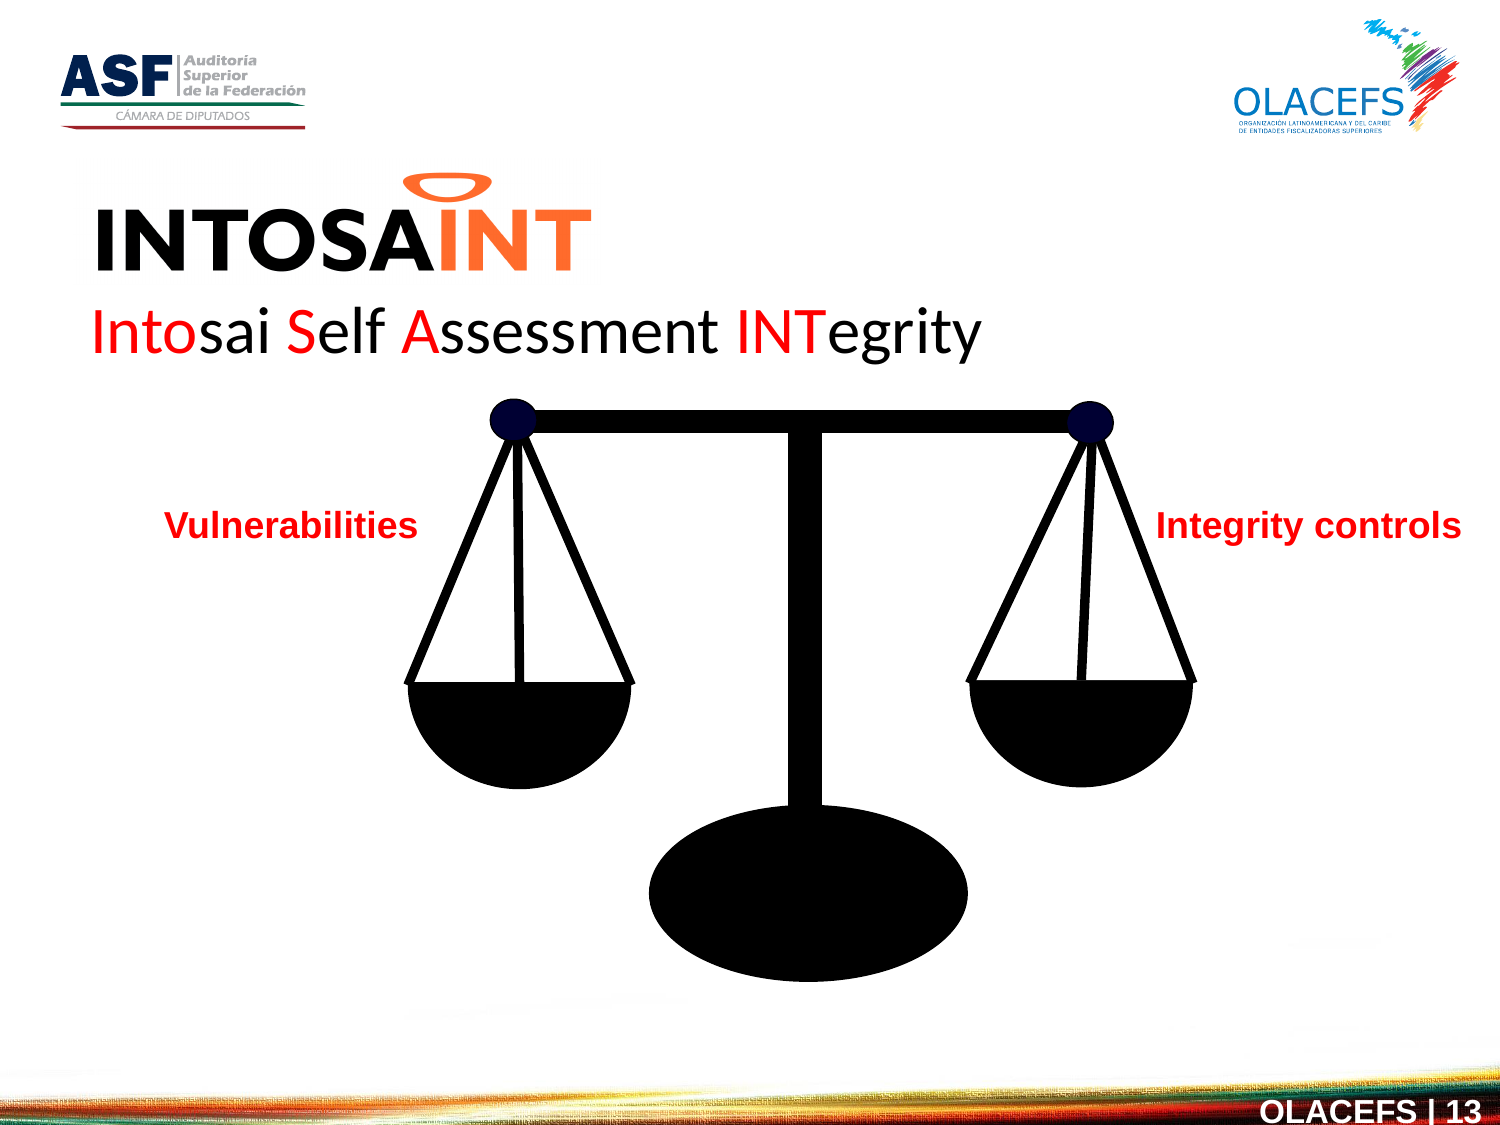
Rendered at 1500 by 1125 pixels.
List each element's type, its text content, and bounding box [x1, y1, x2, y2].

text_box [490, 399, 1114, 444]
text_box [648, 804, 968, 982]
picture [73, 158, 601, 285]
text_box Vulnerabilities [148, 493, 398, 554]
list Intosai Self Assessment INTegrity [75, 278, 1425, 923]
text_box Integrity controls [1201, 493, 1478, 554]
text_box [788, 452, 822, 805]
slide_number OLACEFS | 13 [1220, 1082, 1498, 1125]
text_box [965, 421, 1198, 788]
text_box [403, 421, 636, 790]
picture [0, 905, 1500, 1125]
